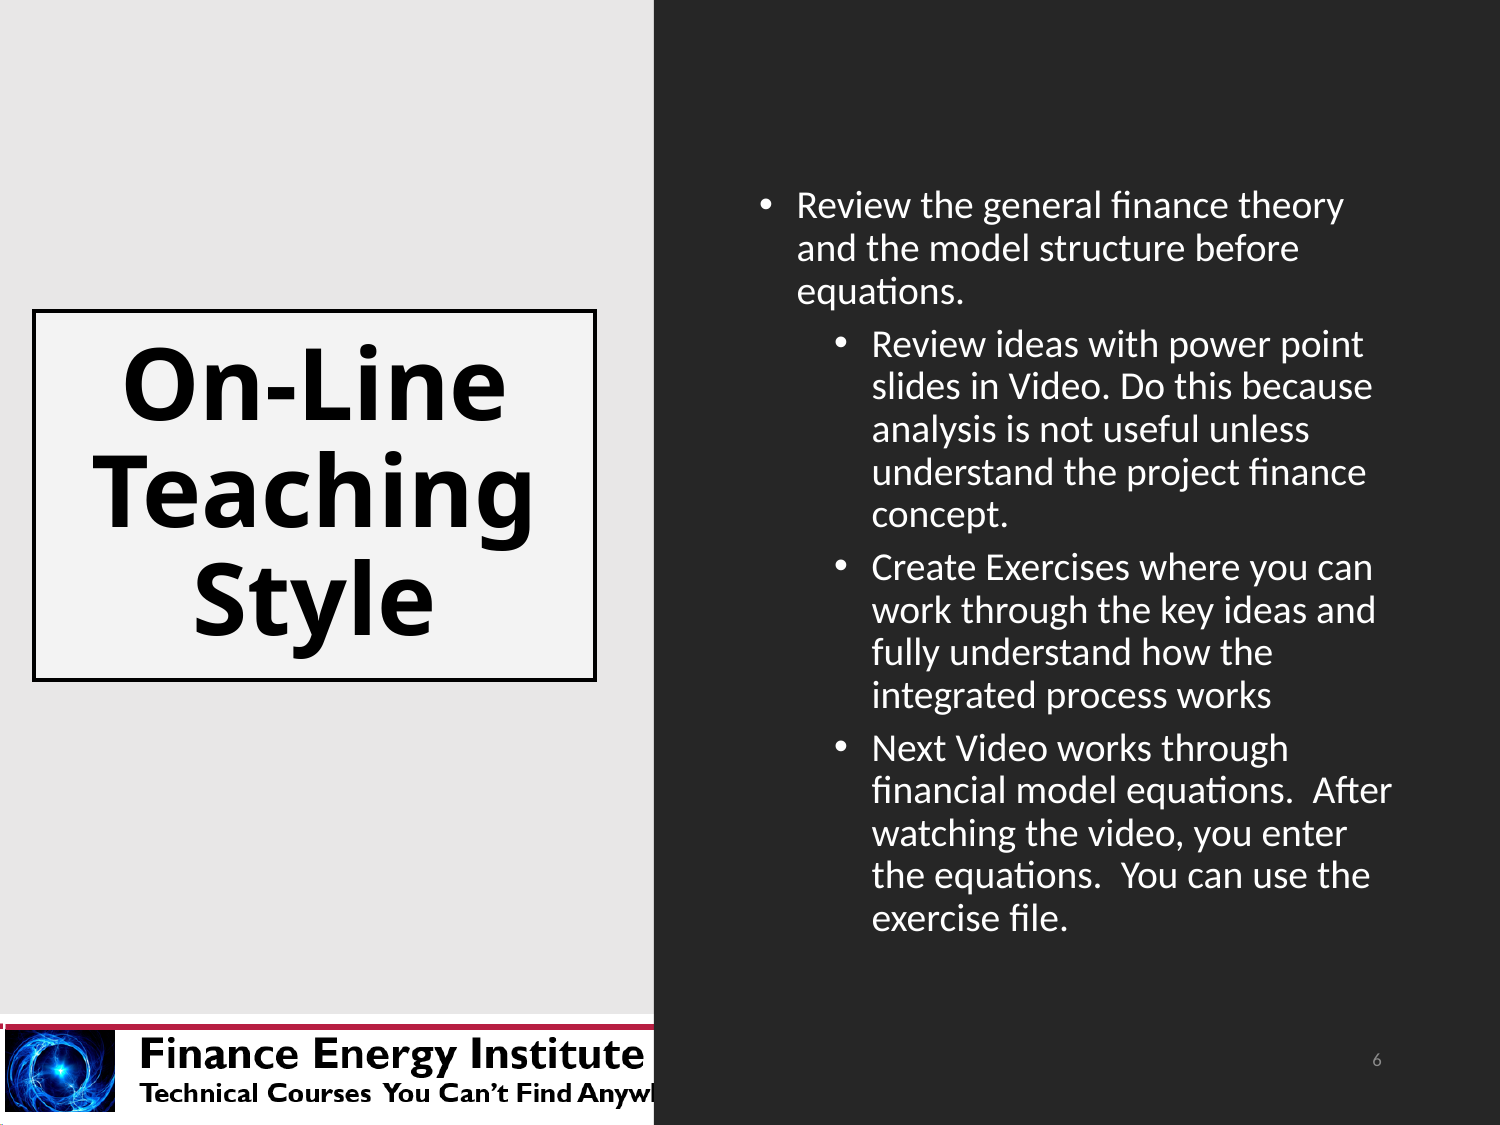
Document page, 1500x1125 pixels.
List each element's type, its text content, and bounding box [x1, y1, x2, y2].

slide_number 6 [1301, 1028, 1397, 1089]
picture [0, 1014, 653, 1125]
text_box [653, 0, 1500, 1125]
list Review the general finance theory and the model structure before equations. Review ideas with power point slides in Video. Do this because analysis is not useful unless understand the project finance concept. Create Exercises where you can work through the key ideas and fully understand how the integrated process works Next Video works through financial model equations. After watching the video, you enter the equations. You can use the exercise file. [744, 131, 1410, 994]
title On-Line Teaching Style [34, 311, 596, 680]
